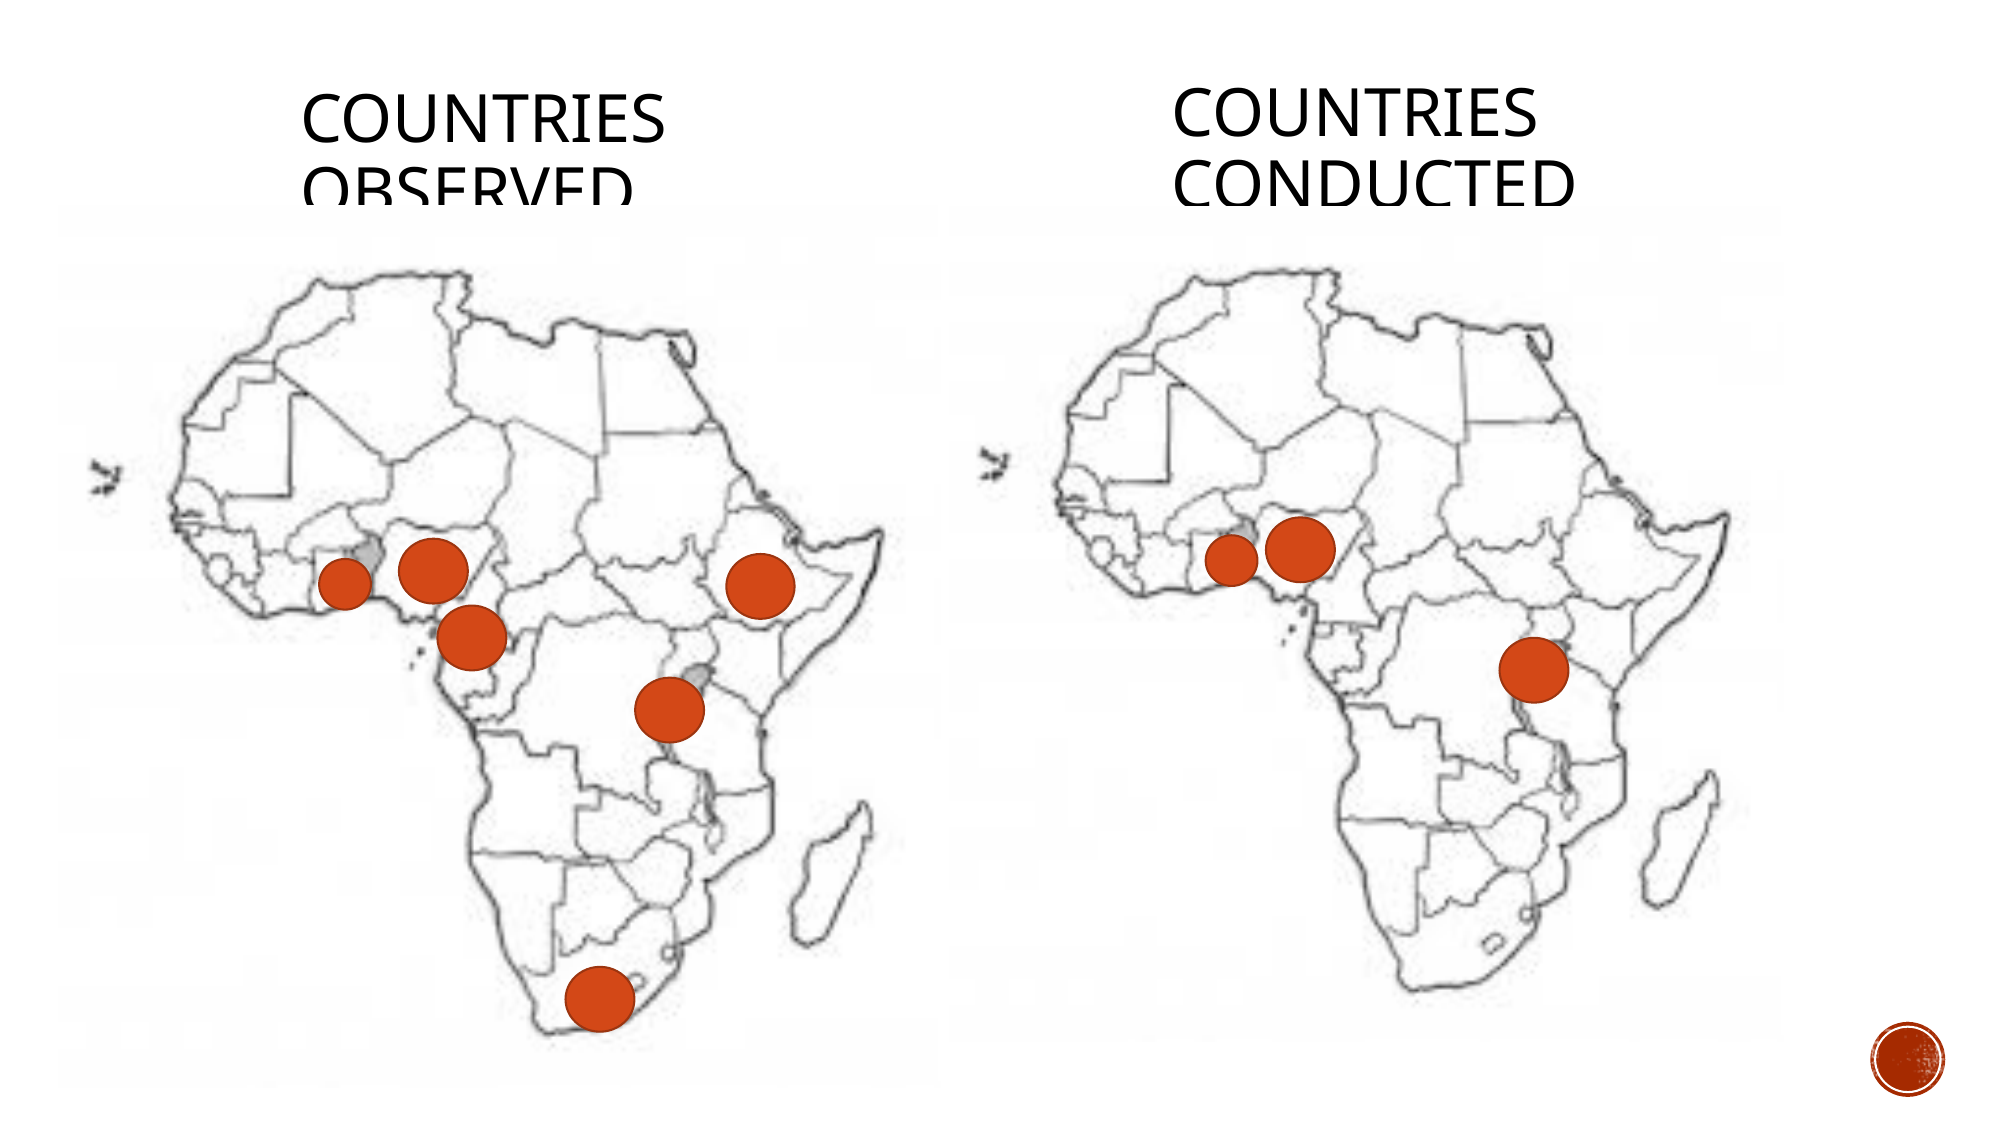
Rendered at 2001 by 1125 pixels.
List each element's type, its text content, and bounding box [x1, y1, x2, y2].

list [62, 208, 939, 1085]
text_box Countries Conducted [1156, 69, 1801, 234]
picture [949, 206, 1784, 1042]
title Countries observed [284, 75, 836, 204]
